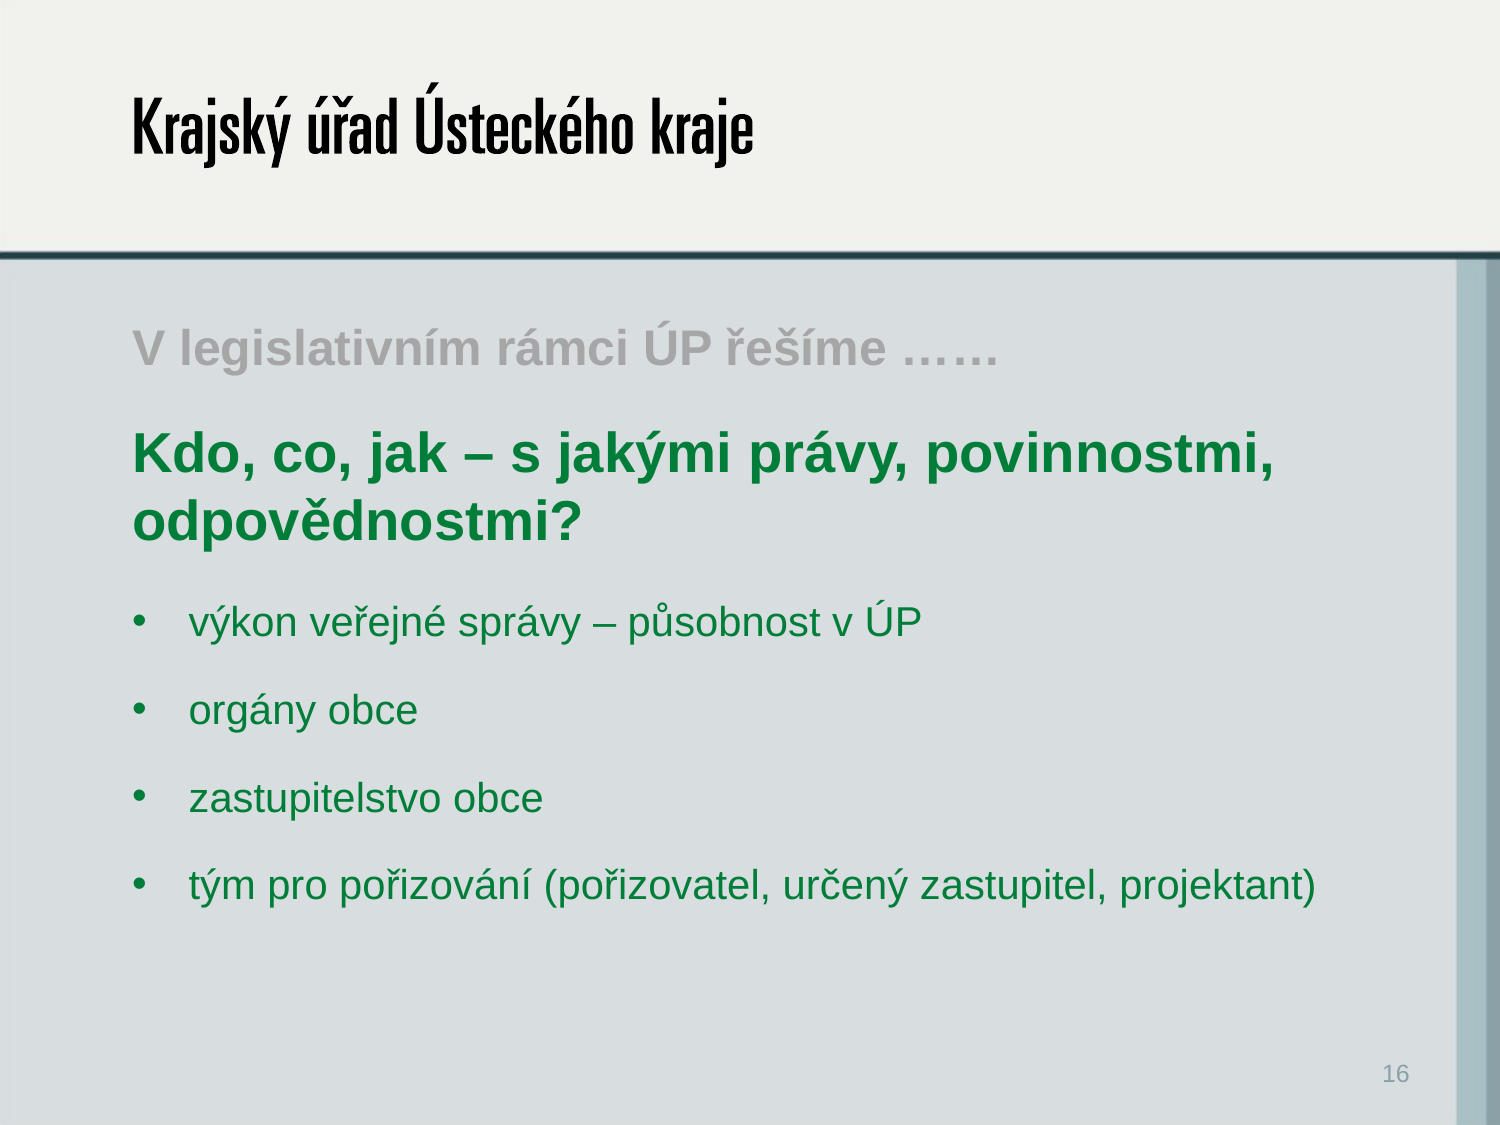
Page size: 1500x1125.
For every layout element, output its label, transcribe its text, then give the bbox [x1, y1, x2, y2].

slide_number 16 [1230, 1042, 1425, 1102]
list Kdo, co, jak – s jakými právy, povinnostmi, odpovědnostmi? výkon veřejné správy – působnost v ÚP orgány obce zastupitelstvo obce tým pro pořizování (pořizovatel, určený zastupitel, projektant) [116, 408, 1426, 1079]
picture [0, 0, 1500, 1125]
title V legislativním rámci ÚP řešíme …… [116, 292, 1426, 398]
